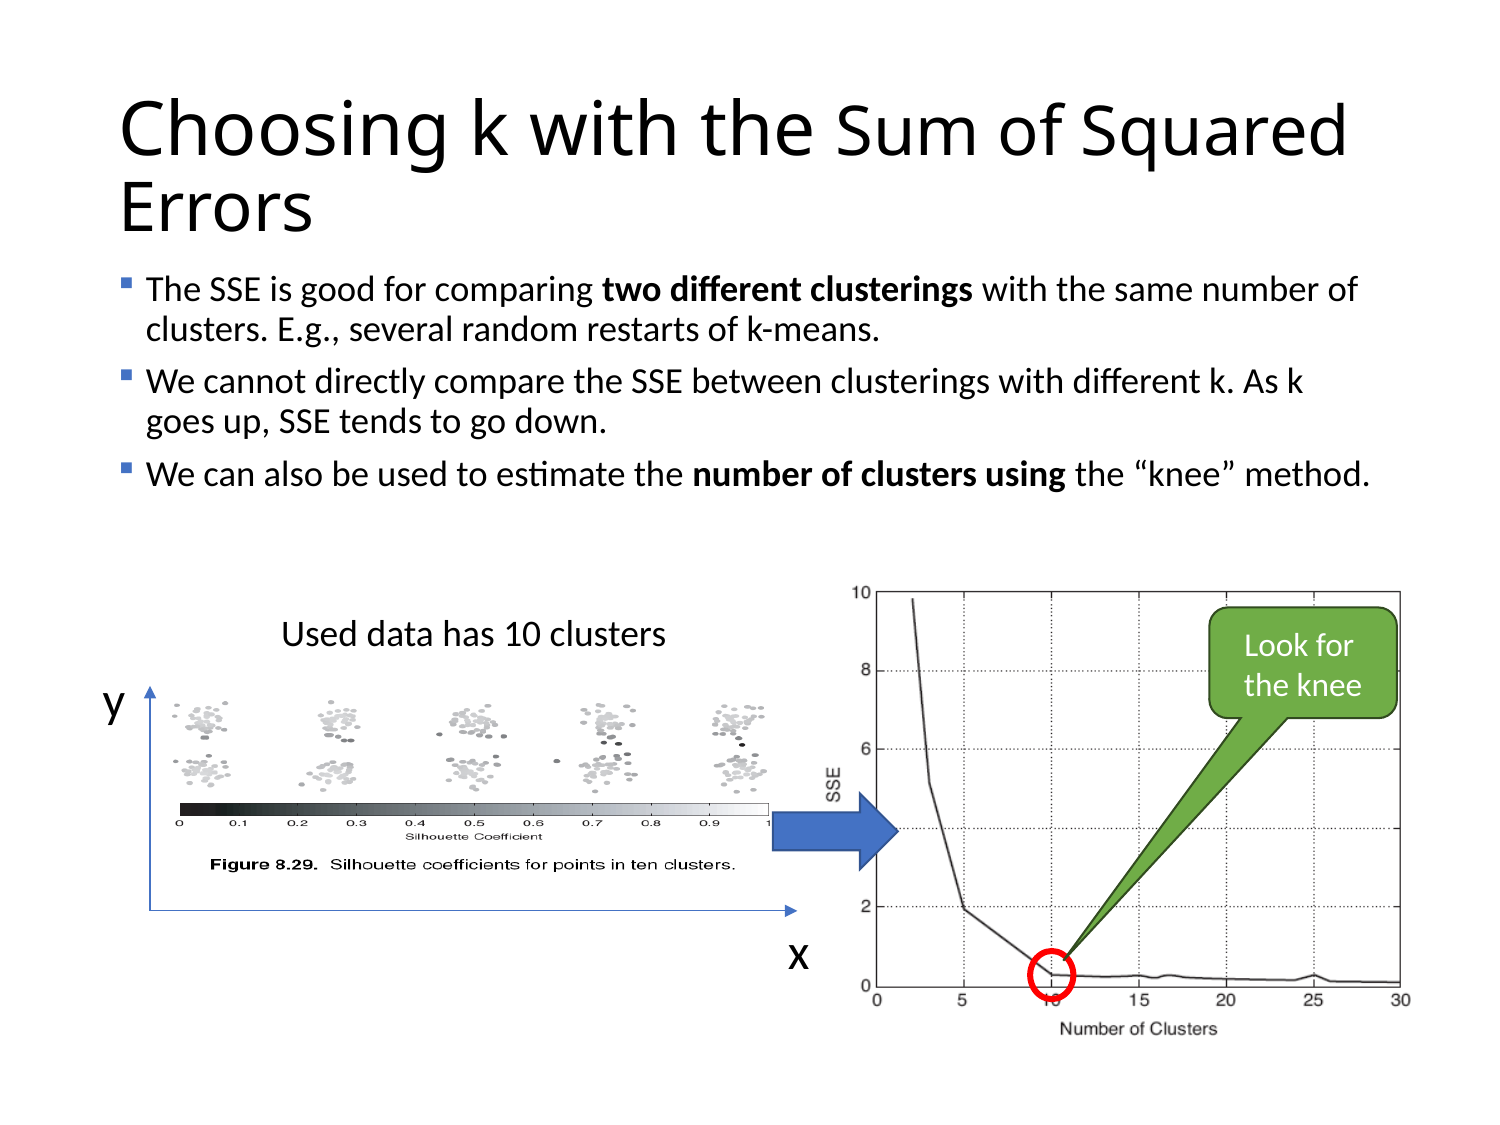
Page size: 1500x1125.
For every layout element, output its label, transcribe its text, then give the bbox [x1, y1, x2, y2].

title Choosing k with the Sum of Squared Errors [103, 59, 1397, 262]
picture [771, 549, 1441, 1070]
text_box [87, 601, 825, 988]
list The SSE is good for comparing two different clusterings with the same number of clusters. E.g., several random restarts of k-means. We cannot directly compare the SSE between clusterings with different k. As k goes up, SSE tends to go down. We can also be used to estimate the number of clusters using the “knee” method. [103, 262, 1397, 508]
